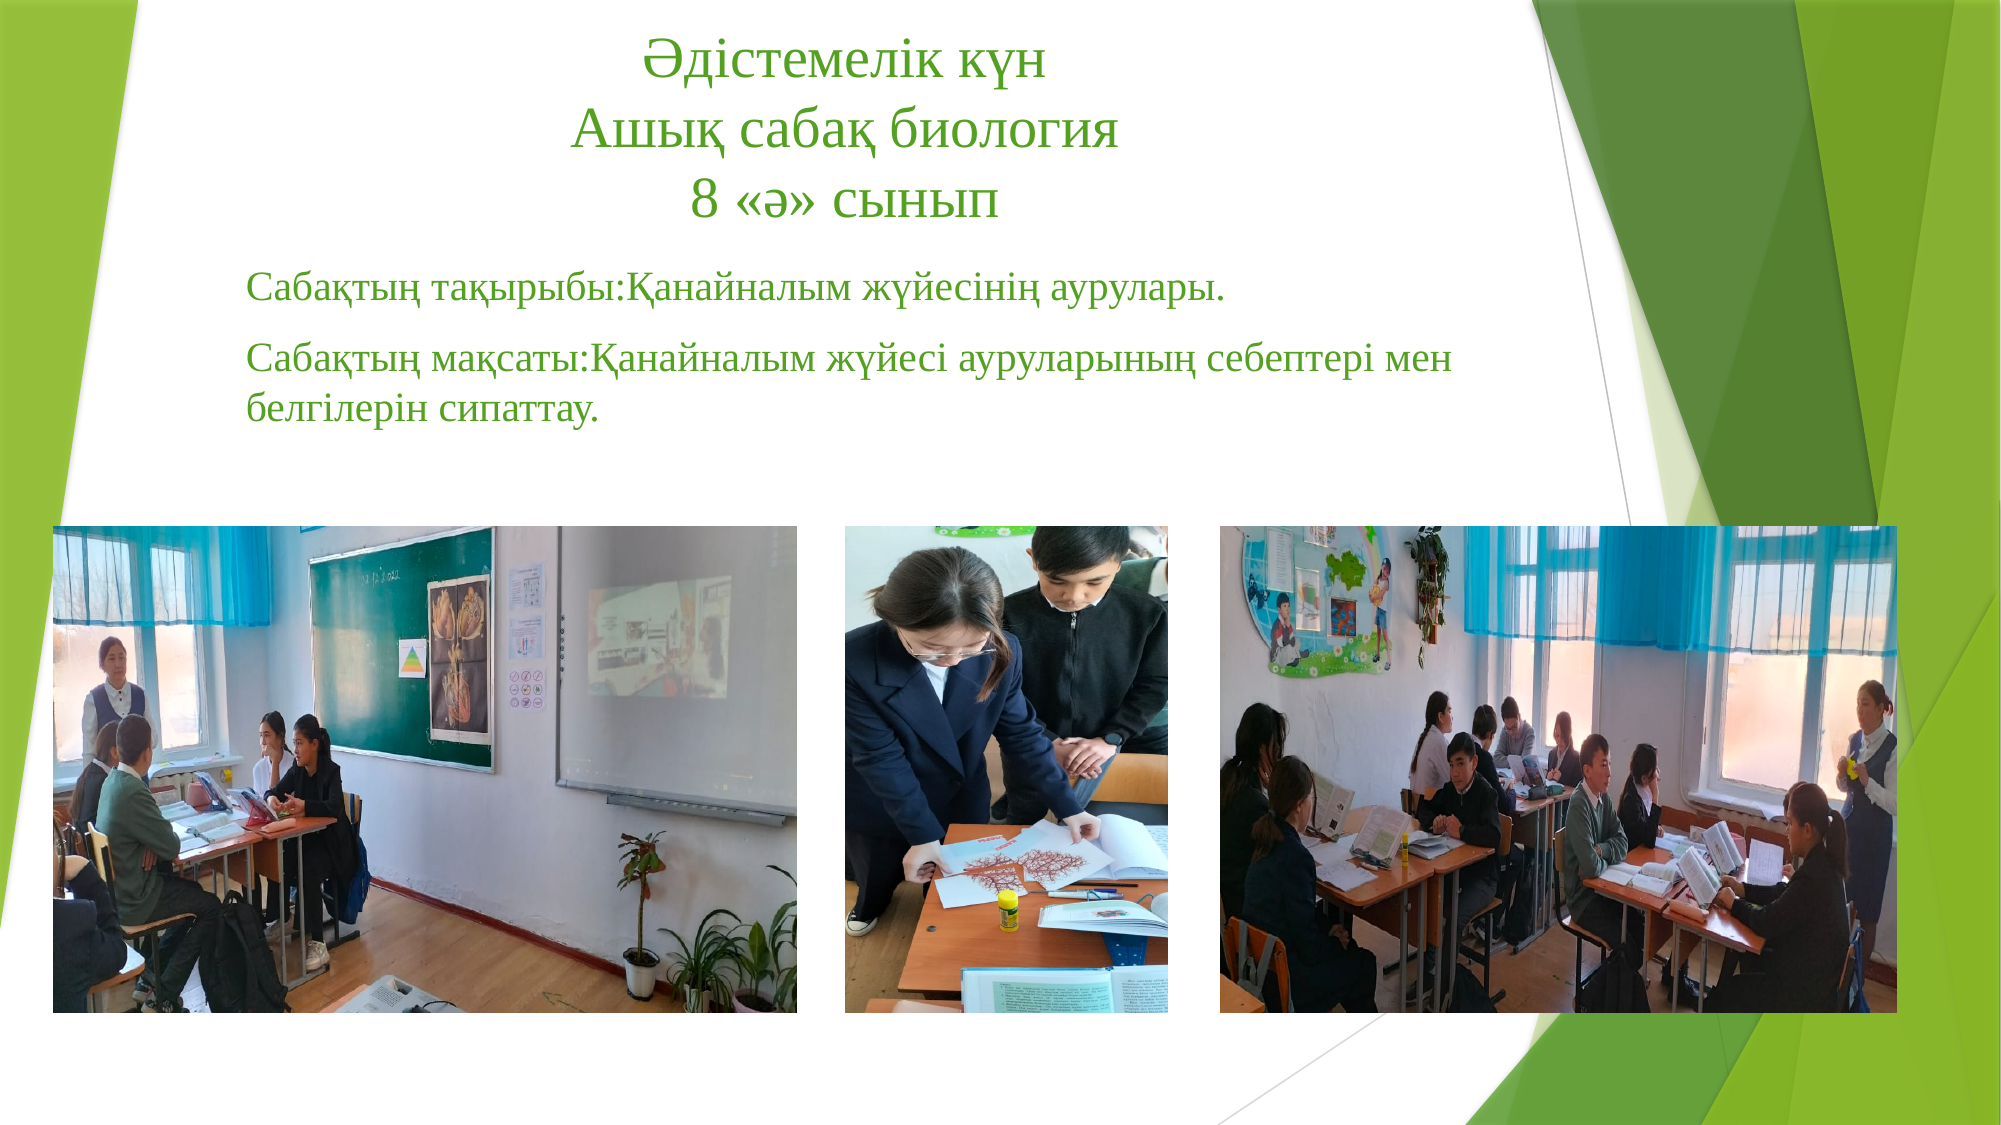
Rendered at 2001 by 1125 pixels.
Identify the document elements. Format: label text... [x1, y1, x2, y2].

picture [844, 525, 1169, 1013]
picture [52, 525, 797, 1013]
picture [1643, 634, 1651, 640]
title Әдістемелік күн Ашық сабақ биология 8 «ә» сынып [306, 76, 1385, 251]
subtitle Сабақтың тақырыбы:Қанайналым жүйесінің аурулары. Сабақтың мақсаты:Қанайналым жүйесі ауруларының себептері мен белгілерін сипаттау. [230, 251, 1522, 563]
picture [1220, 525, 1898, 1013]
